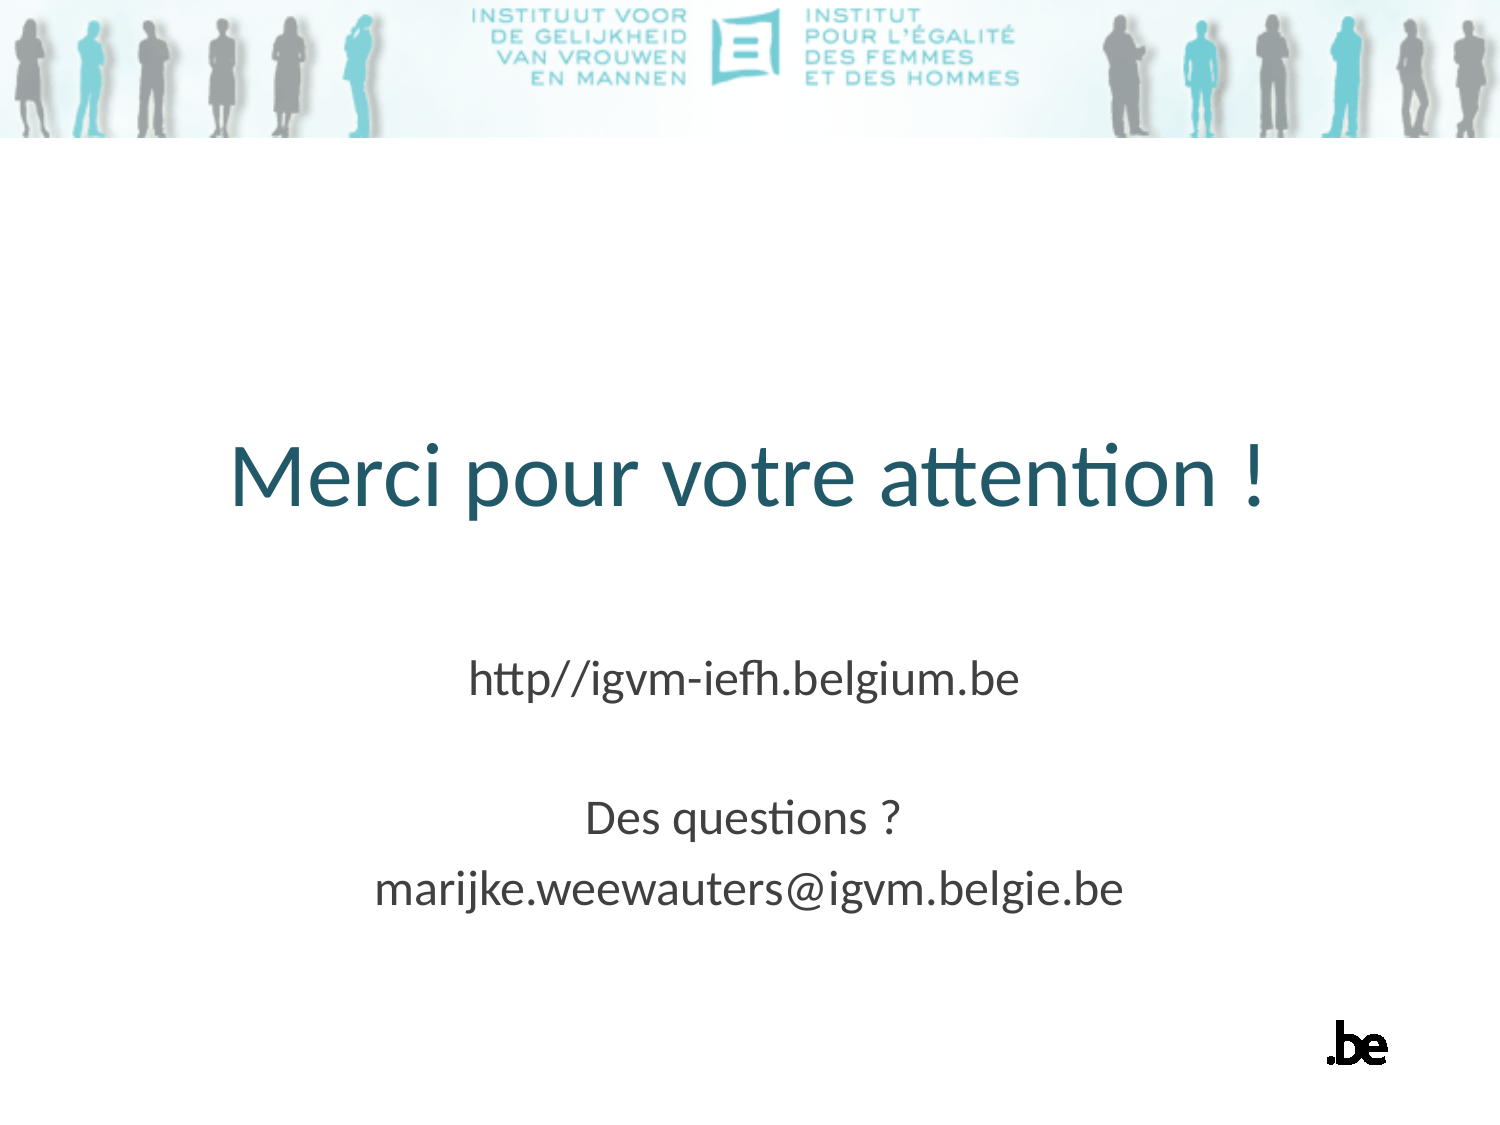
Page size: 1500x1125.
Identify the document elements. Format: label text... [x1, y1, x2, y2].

picture [0, 0, 1500, 138]
subtitle http//igvm-iefh.belgium.be Des questions ? marijke.weewauters@igvm.belgie.be [225, 637, 1275, 925]
title Merci pour votre attention ! [112, 349, 1388, 591]
